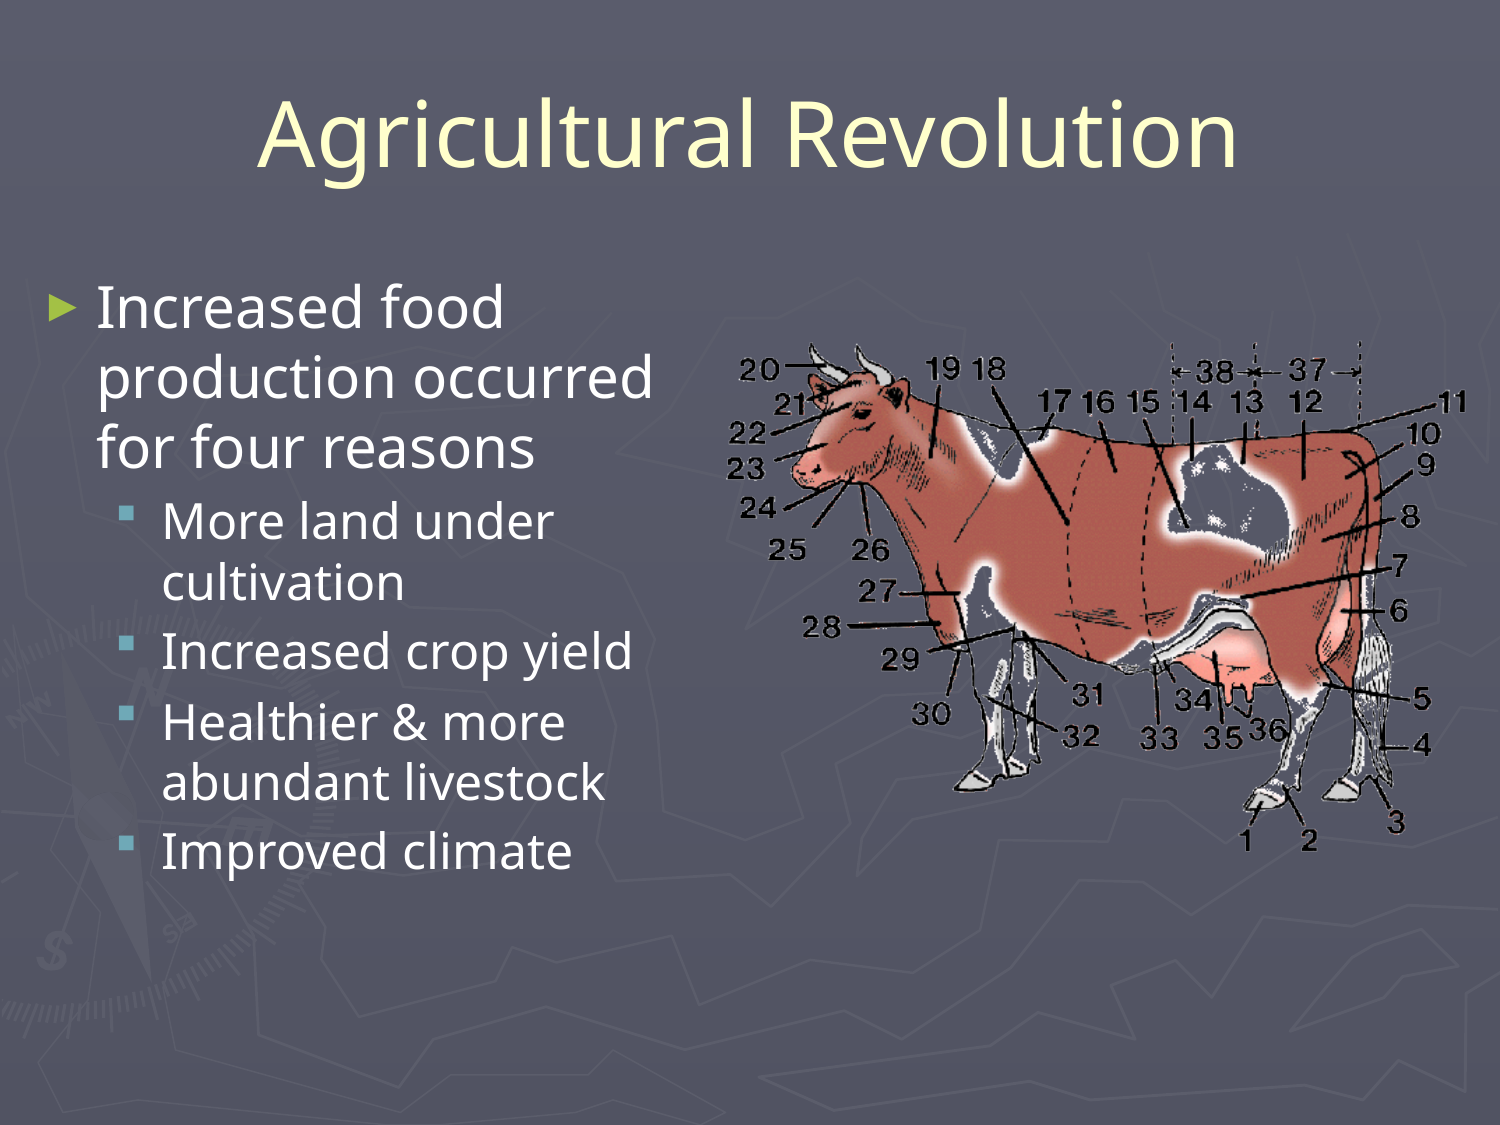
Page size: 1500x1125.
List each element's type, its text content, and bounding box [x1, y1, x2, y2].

title Agricultural Revolution [49, 37, 1451, 225]
list Increased food production occurred for four reasons More land under cultivation Increased crop yield Healthier & more abundant livestock Improved climate [24, 262, 738, 1075]
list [724, 337, 1475, 867]
